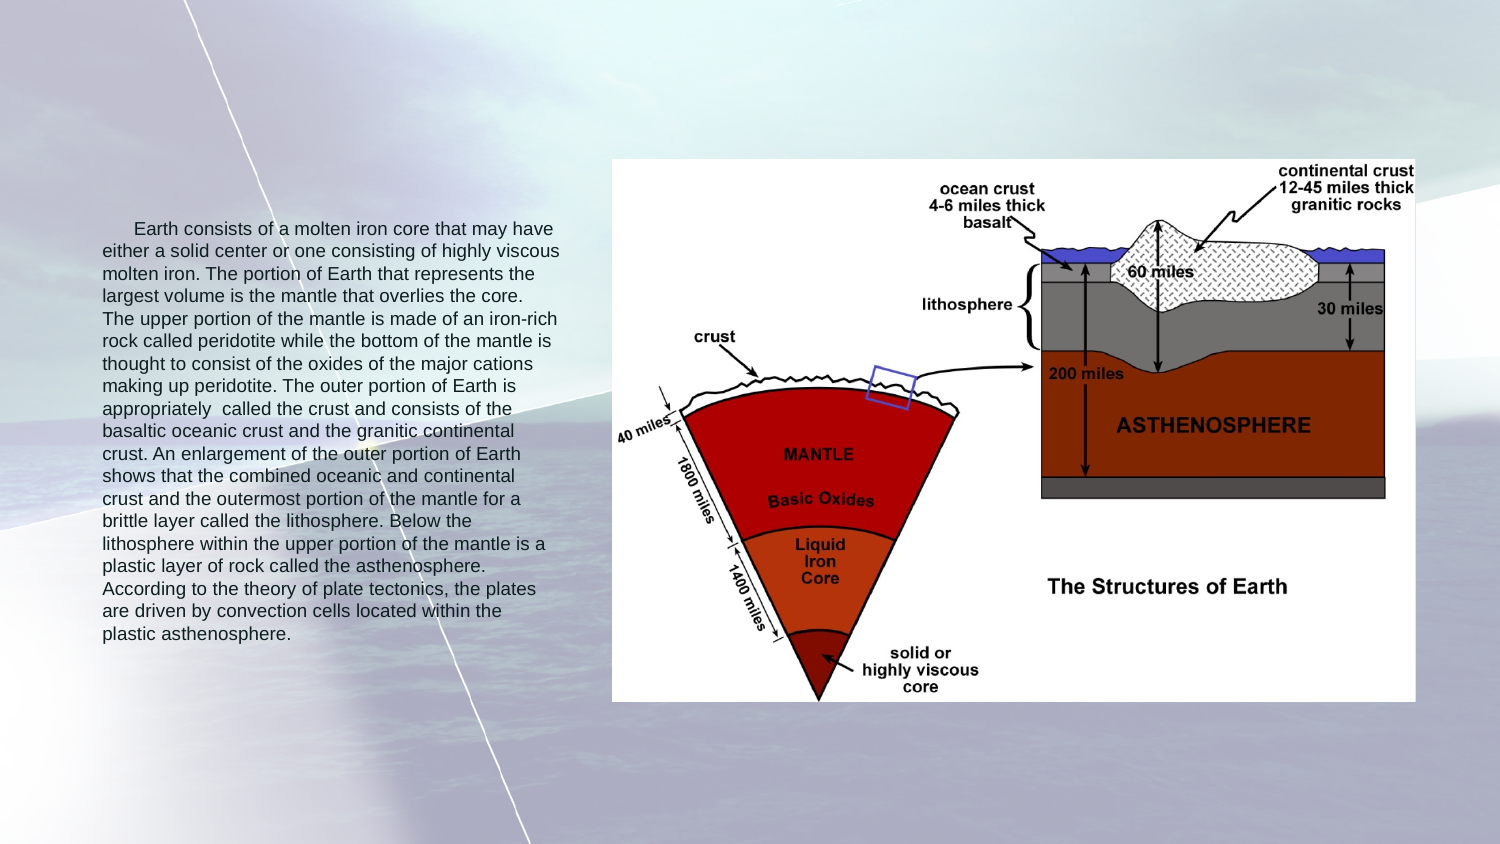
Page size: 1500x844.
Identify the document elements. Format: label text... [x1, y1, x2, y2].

picture [612, 159, 1416, 702]
text_box Earth consists of a molten iron core that may have either a solid center or one consisting of highly viscous molten iron. The portion of Earth that represents the largest volume is the mantle that overlies the core. The upper portion of the mantle is made of an iron-rich rock called peridotite while the bottom of the mantle is thought to consist of the oxides of the major cations making up peridotite. The outer portion of Earth is appropriately called the crust and consists of the basaltic oceanic crust and the granitic continental crust. An enlargement of the outer portion of Earth shows that the combined oceanic and continental crust and the outermost portion of the mantle for a brittle layer called the lithosphere. Below the lithosphere within the upper portion of the mantle is a plastic layer of rock called the asthenosphere. According to the theory of plate tectonics, the plates are driven by convection cells located within the plastic asthenosphere. [87, 209, 575, 652]
